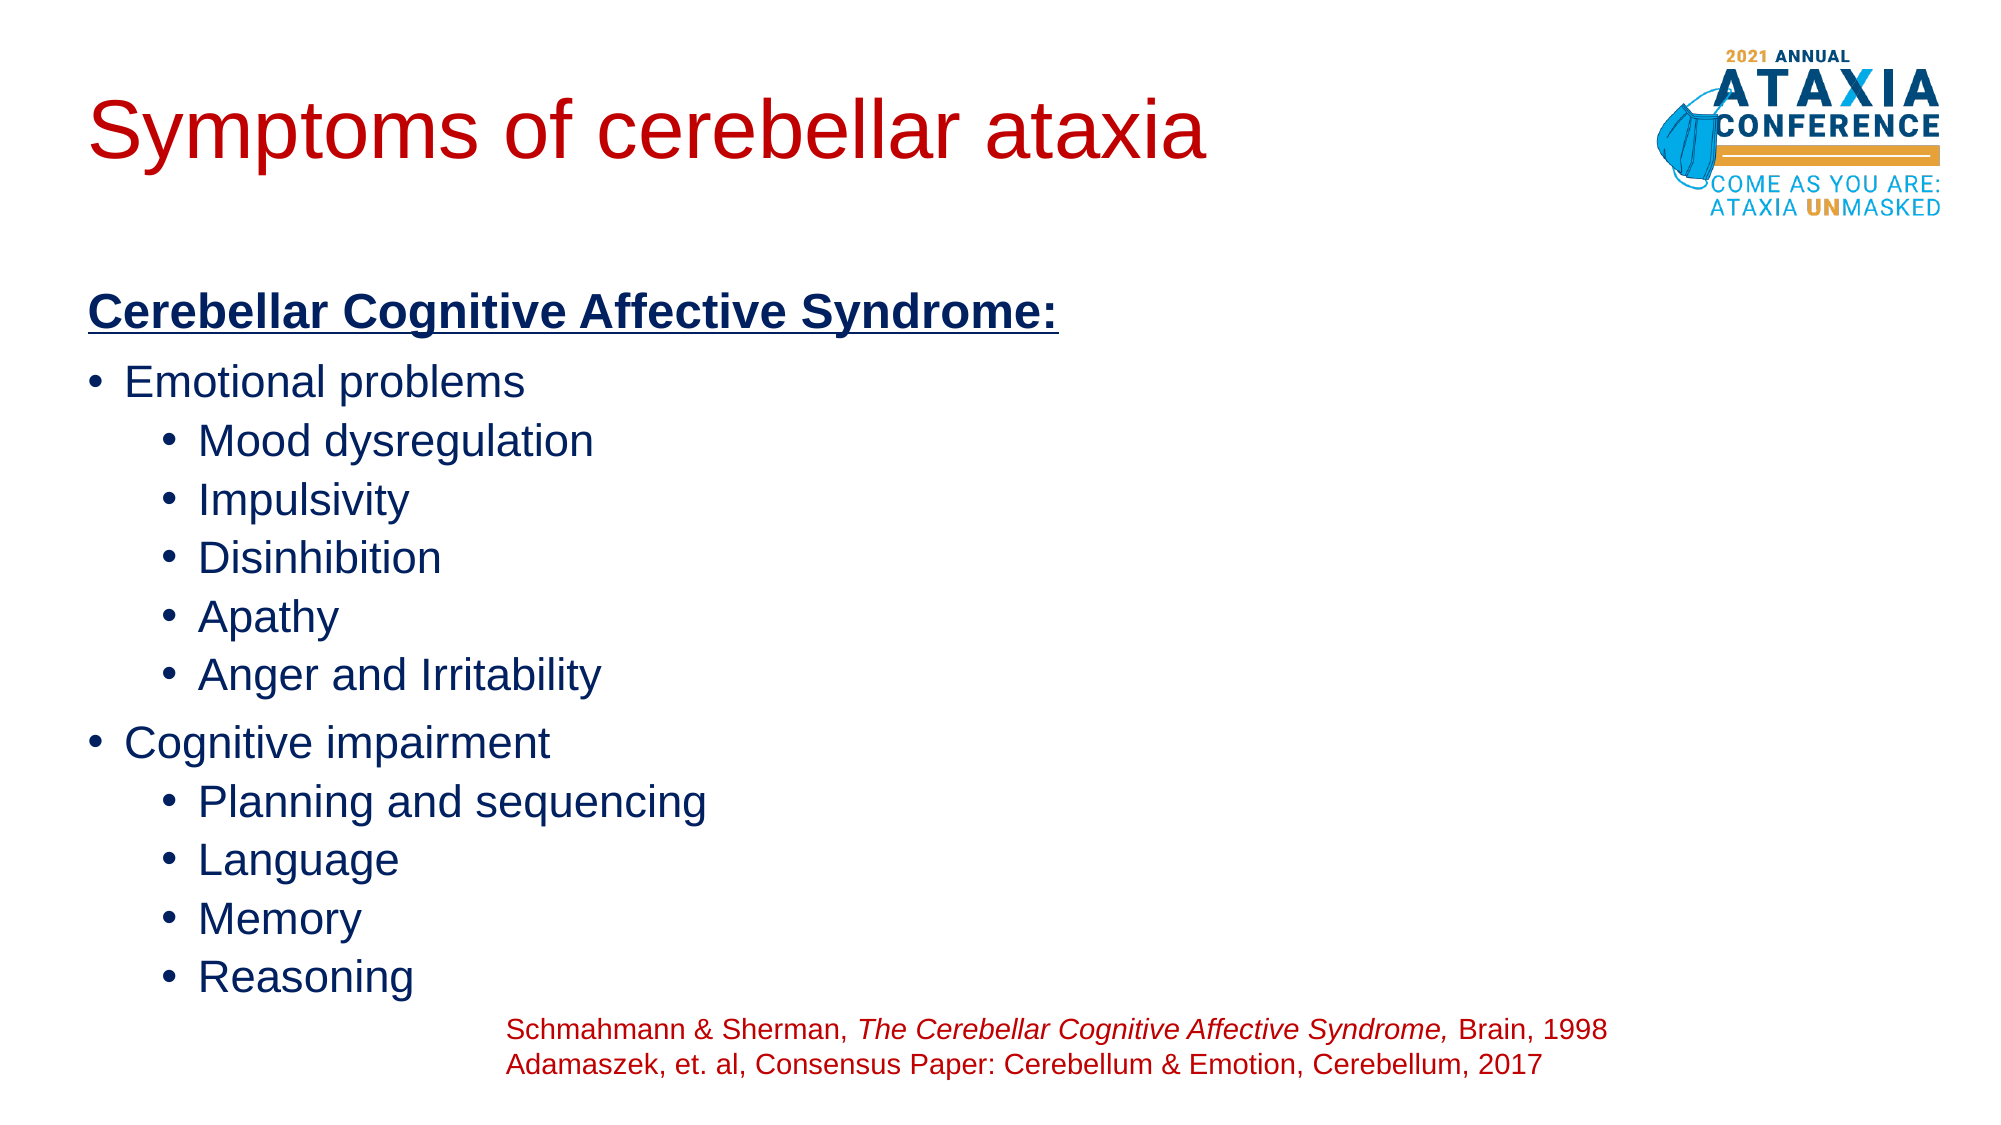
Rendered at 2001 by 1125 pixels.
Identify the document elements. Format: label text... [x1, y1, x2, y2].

list Cerebellar Cognitive Affective Syndrome: Emotional problems Mood dysregulation Impulsivity Disinhibition Apathy Anger and Irritability Cognitive impairment Planning and sequencing Language Memory Reasoning [72, 278, 1927, 1016]
title Symptoms of cerebellar ataxia [72, 125, 1585, 229]
text_box Schmahmann & Sherman, The Cerebellar Cognitive Affective Syndrome, Brain, 1998 Adamaszek, et. al, Consensus Paper: Cerebellum & Emotion, Cerebellum, 2017 [491, 1002, 1624, 1125]
